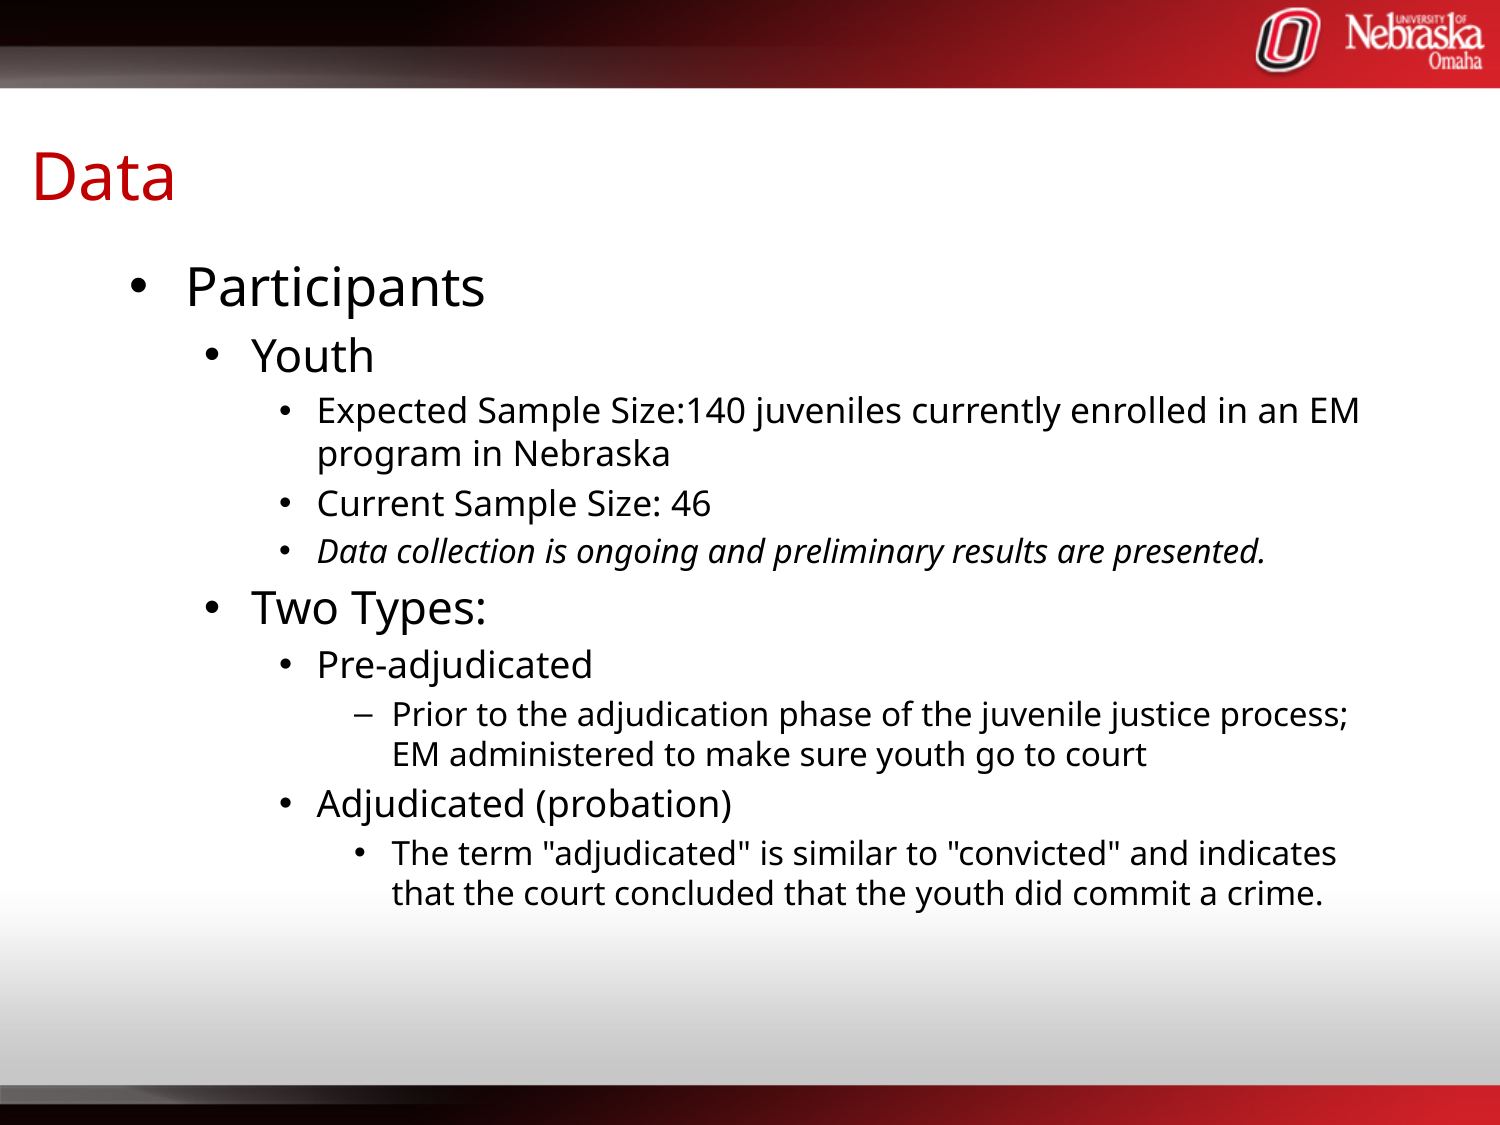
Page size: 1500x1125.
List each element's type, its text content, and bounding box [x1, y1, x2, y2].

title Data [0, 102, 1166, 245]
picture [0, 0, 1500, 1125]
list Participants Youth Expected Sample Size:140 juveniles currently enrolled in an EM program in Nebraska Current Sample Size: 46 Data collection is ongoing and preliminary results are presented. Two Types: Pre-adjudicated Prior to the adjudication phase of the juvenile justice process; EM administered to make sure youth go to court Adjudicated (probation) The term "adjudicated" is similar to "convicted" and indicates that the court concluded that the youth did commit a crime. [114, 244, 1389, 994]
